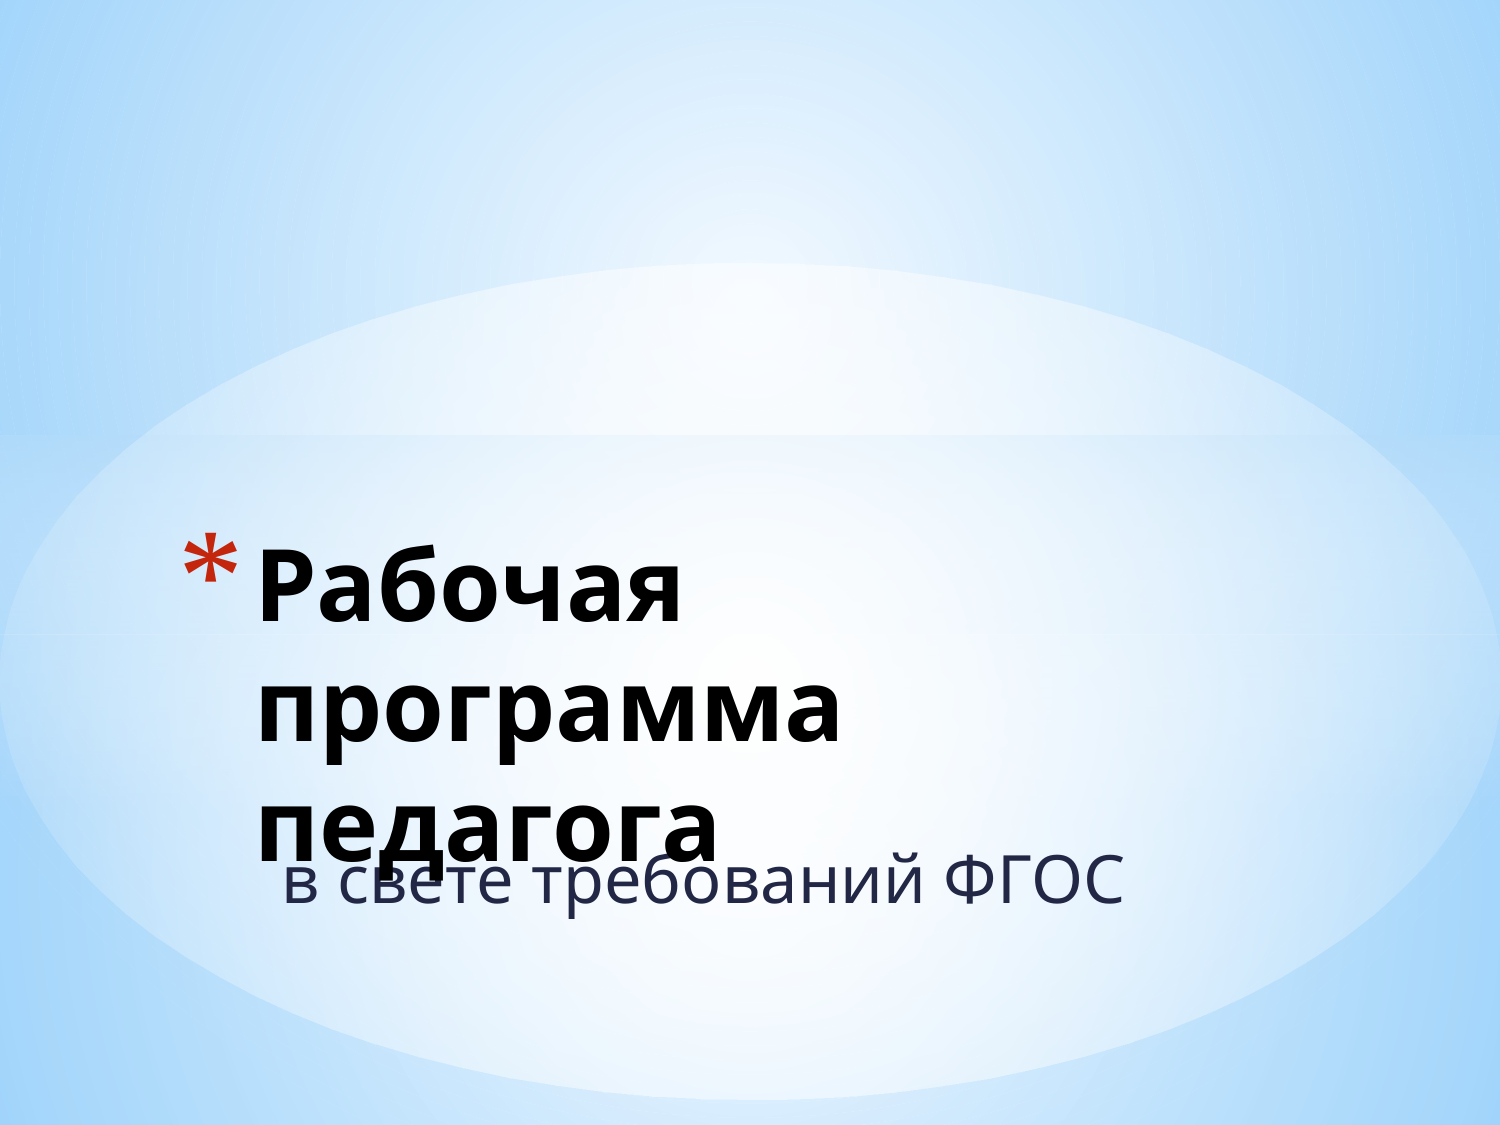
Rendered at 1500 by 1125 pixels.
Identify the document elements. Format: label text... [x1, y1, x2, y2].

subtitle в свете требований ФГОС [241, 828, 1167, 974]
title Рабочая программа педагога [134, 513, 1312, 808]
